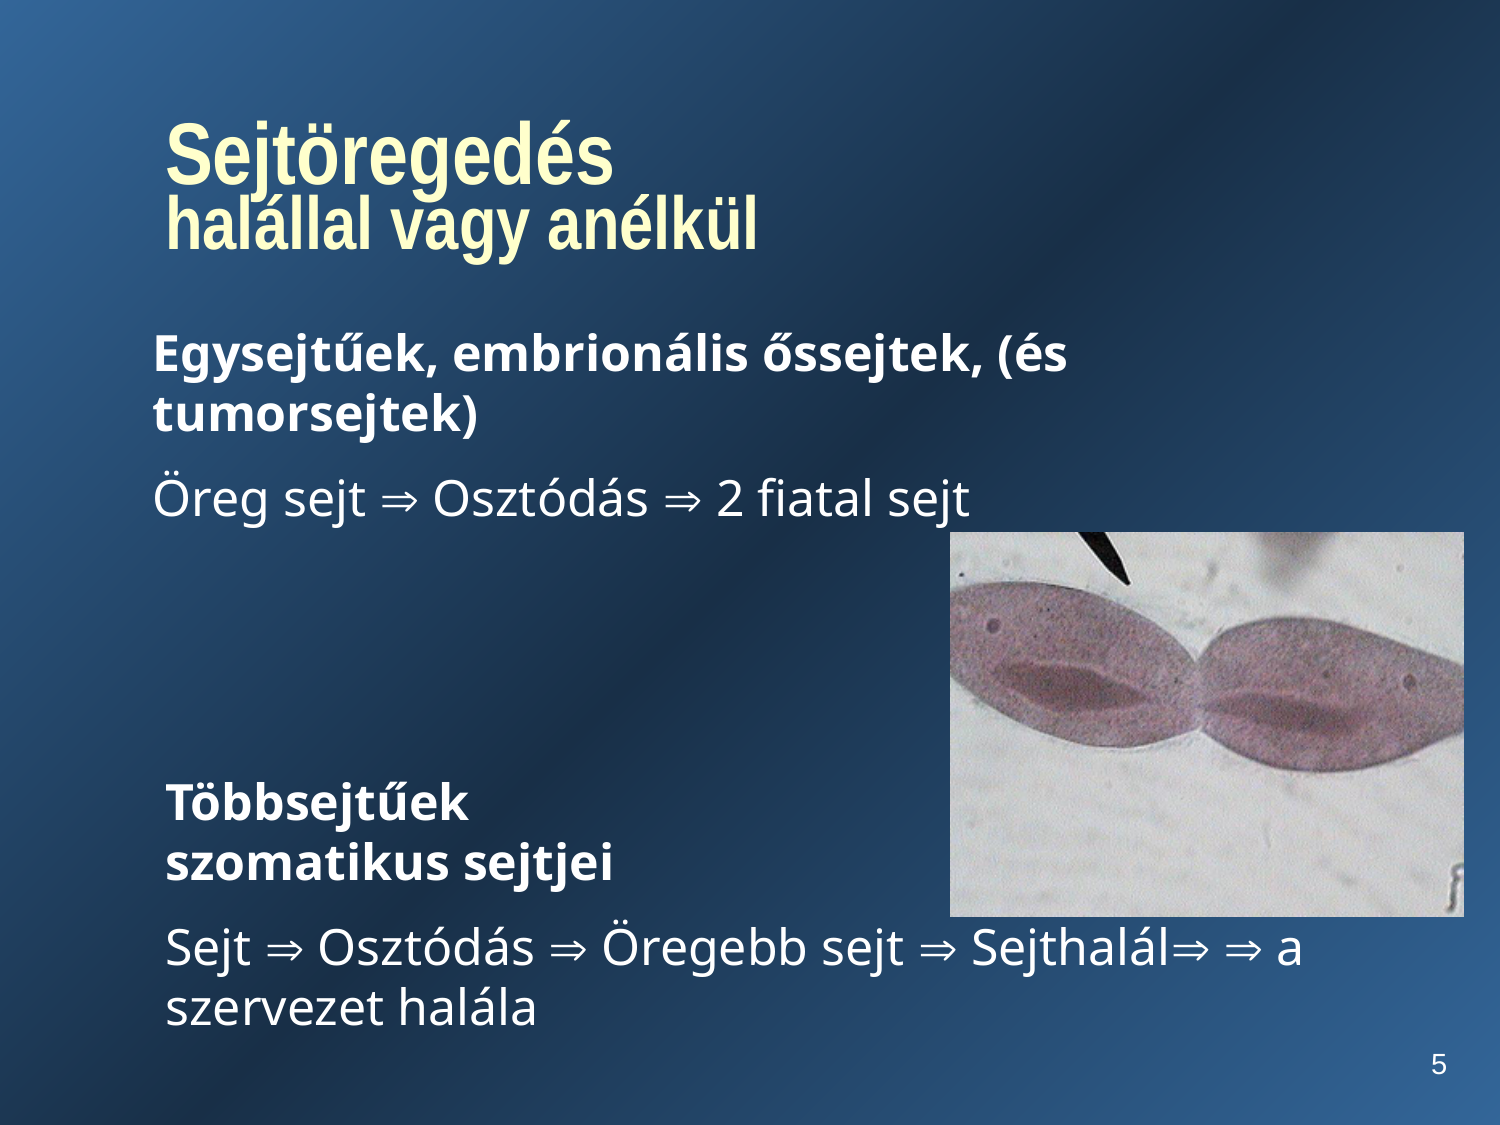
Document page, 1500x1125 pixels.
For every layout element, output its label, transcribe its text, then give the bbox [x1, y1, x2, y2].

title Sejtöregedés halállal vagy anélkül [149, 99, 1376, 288]
text_box Többsejtűek szomatikus sejtjei Sejt  Osztódás  Öregebb sejt  Sejthalál  a szervezet halála [150, 763, 1388, 1044]
picture [950, 532, 1464, 918]
slide_number 5 [1149, 1024, 1463, 1101]
text_box Egysejtűek, embrionális őssejtek, (és tumorsejtek) Öreg sejt  Osztódás  2 fiatal sejt [137, 314, 1317, 535]
